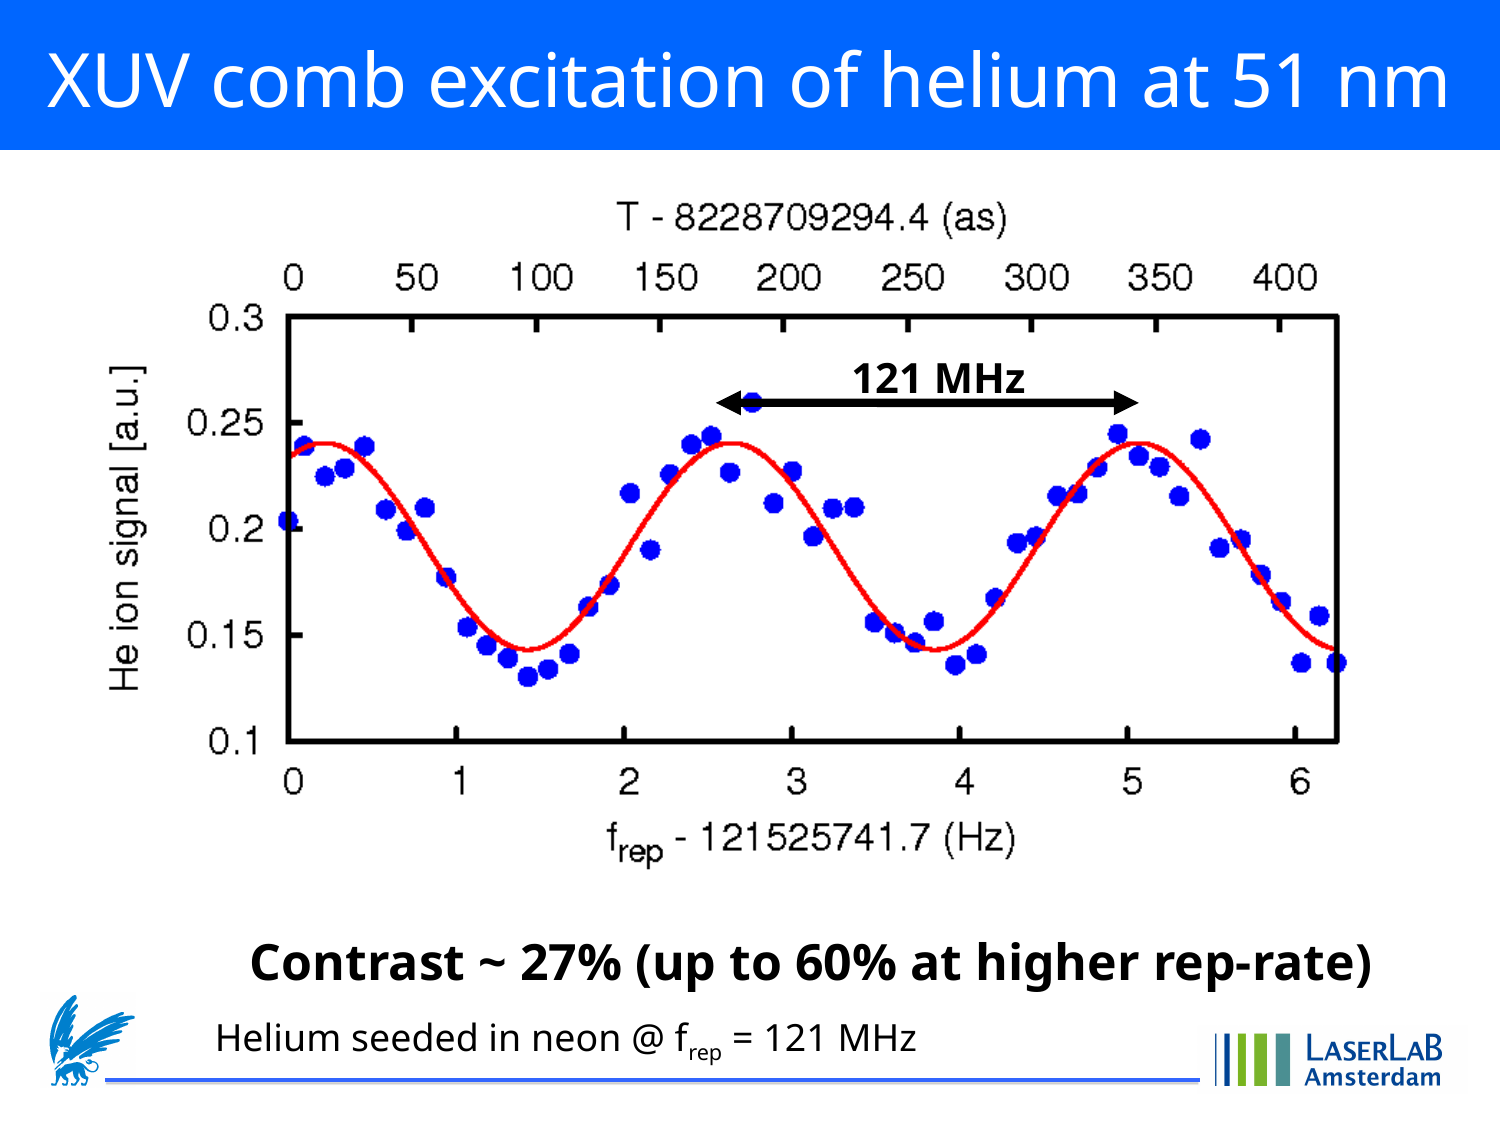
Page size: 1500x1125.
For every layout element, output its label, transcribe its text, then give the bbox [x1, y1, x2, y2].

picture [84, 199, 1403, 901]
text_box Contrast ~ 27% (up to 60% at higher rep-rate) [235, 923, 1388, 999]
picture [1197, 1025, 1468, 1094]
text_box [64, 172, 1426, 923]
text_box Helium seeded in neon @ frep = 121 MHz [200, 1006, 933, 1073]
picture [40, 992, 136, 1088]
title XUV comb excitation of helium at 51 nm [0, 23, 1500, 131]
